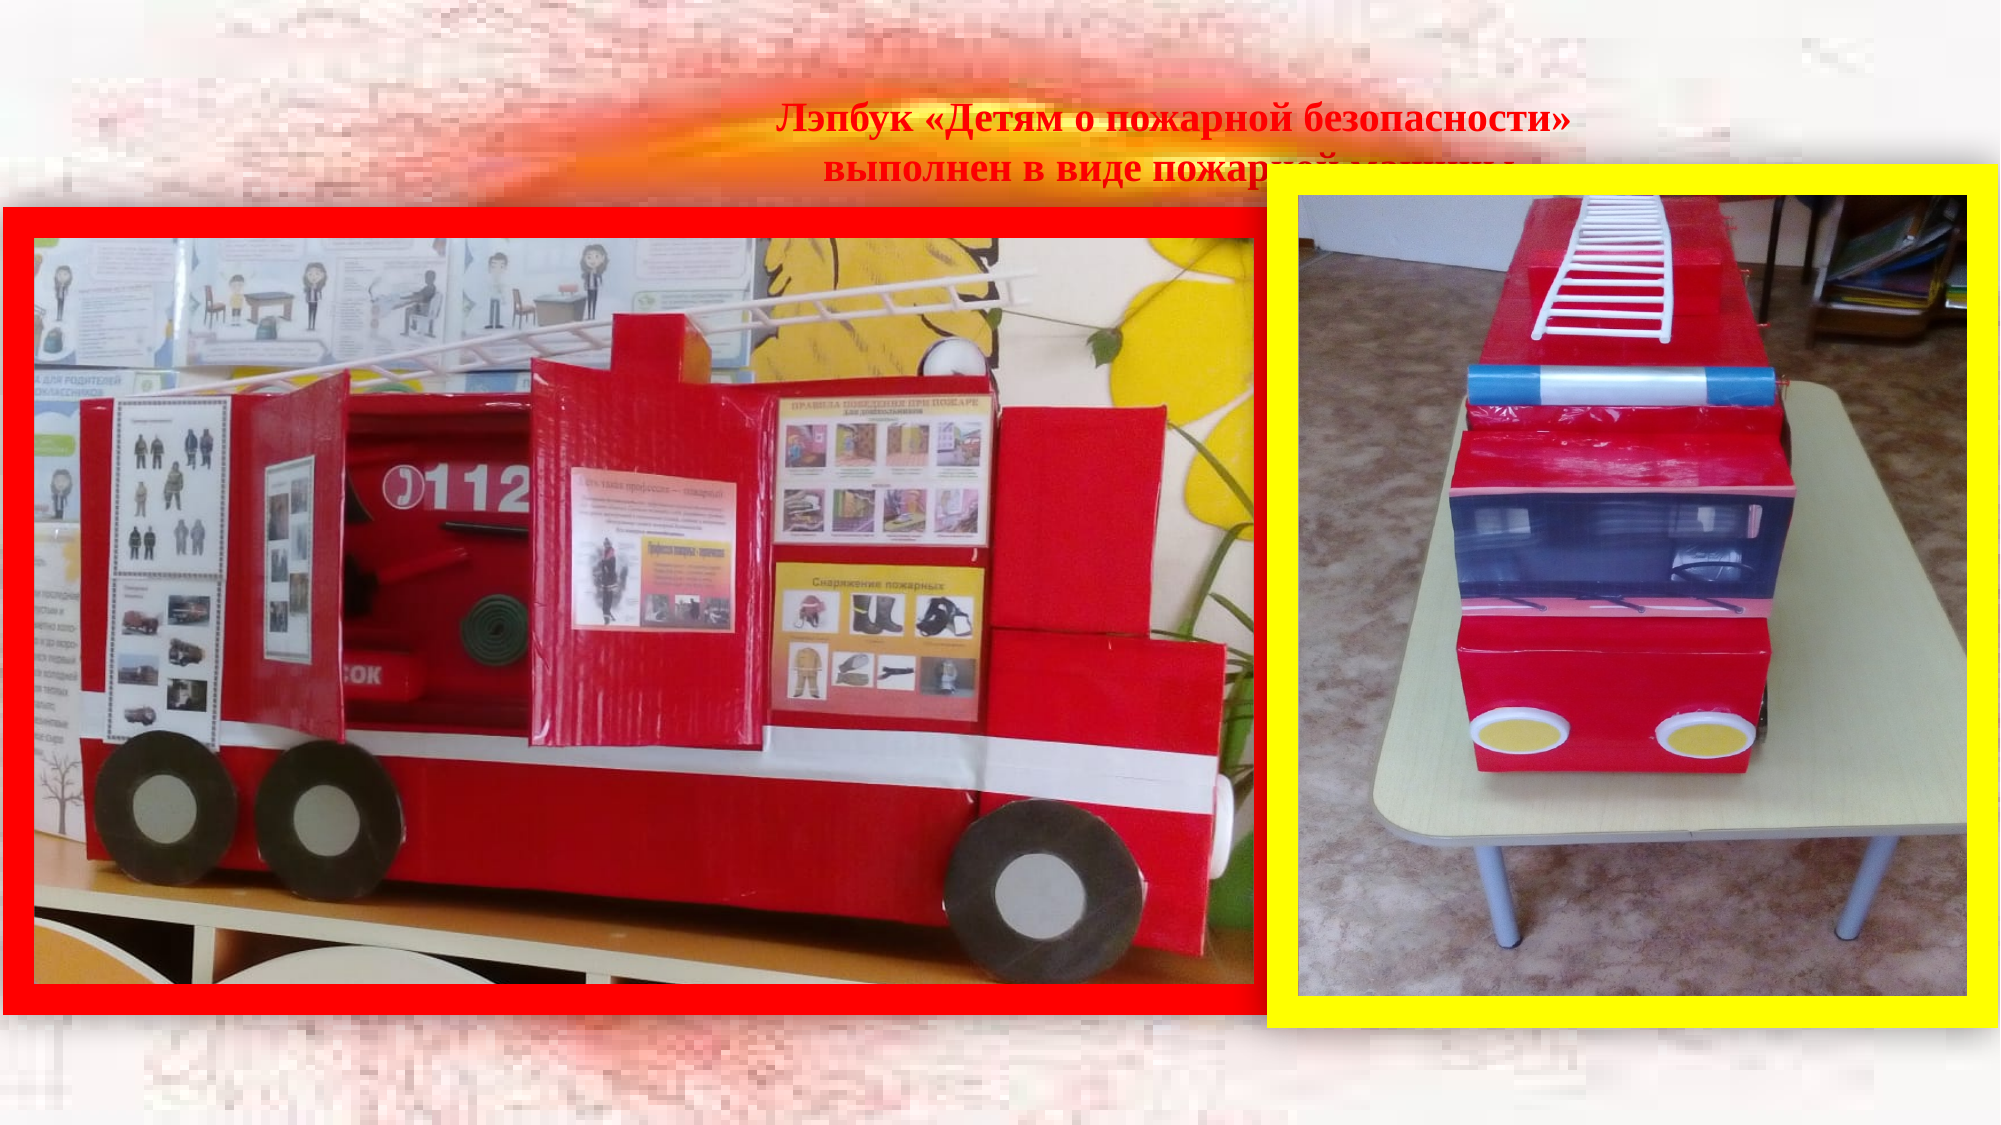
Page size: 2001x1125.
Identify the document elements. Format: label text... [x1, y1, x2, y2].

text_box Лэпбук «Детям о пожарной безопасности» выполнен в виде пожарной машины [191, 82, 1708, 179]
picture [0, 0, 2001, 1125]
